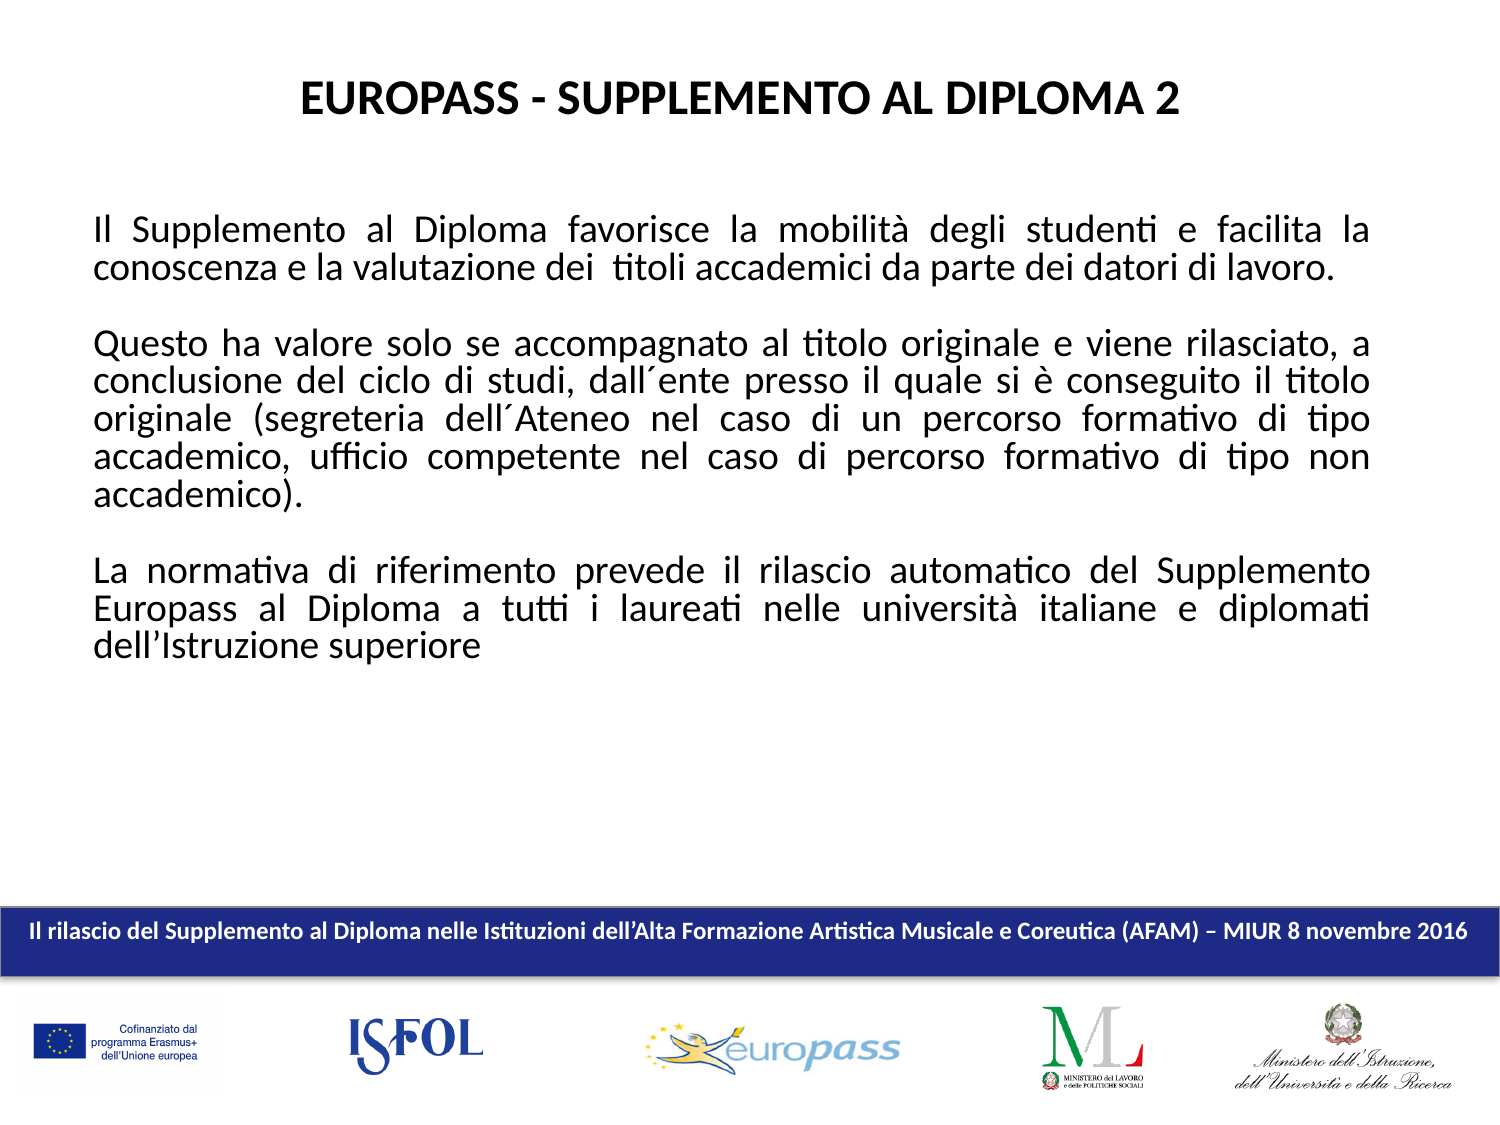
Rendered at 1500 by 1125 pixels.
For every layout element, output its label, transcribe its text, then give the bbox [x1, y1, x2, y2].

text_box EUROPASS - SUPPLEMENTO AL DIPLOMA 2 [285, 57, 1208, 132]
picture [1032, 988, 1152, 1108]
picture [20, 991, 227, 1097]
picture [349, 1018, 483, 1075]
list Il Supplemento al Diploma favorisce la mobilità degli studenti e facilita la conoscenza e la valutazione dei titoli accademici da parte dei datori di lavoro. Questo ha valore solo se accompagnato al titolo originale e viene rilasciato, a conclusione del ciclo di studi, dall´ente presso il quale si è conseguito il titolo originale (segreteria dell´Ateneo nel caso di un percorso formativo di tipo accademico, ufficio competente nel caso di percorso formativo di tipo non accademico). La normativa di riferimento prevede il rilascio automatico del Supplemento Europass al Diploma a tutti i laureati nelle università italiane e diplomati dell’Istruzione superiore [78, 204, 1388, 885]
picture [1235, 1001, 1452, 1089]
picture [645, 1022, 900, 1075]
